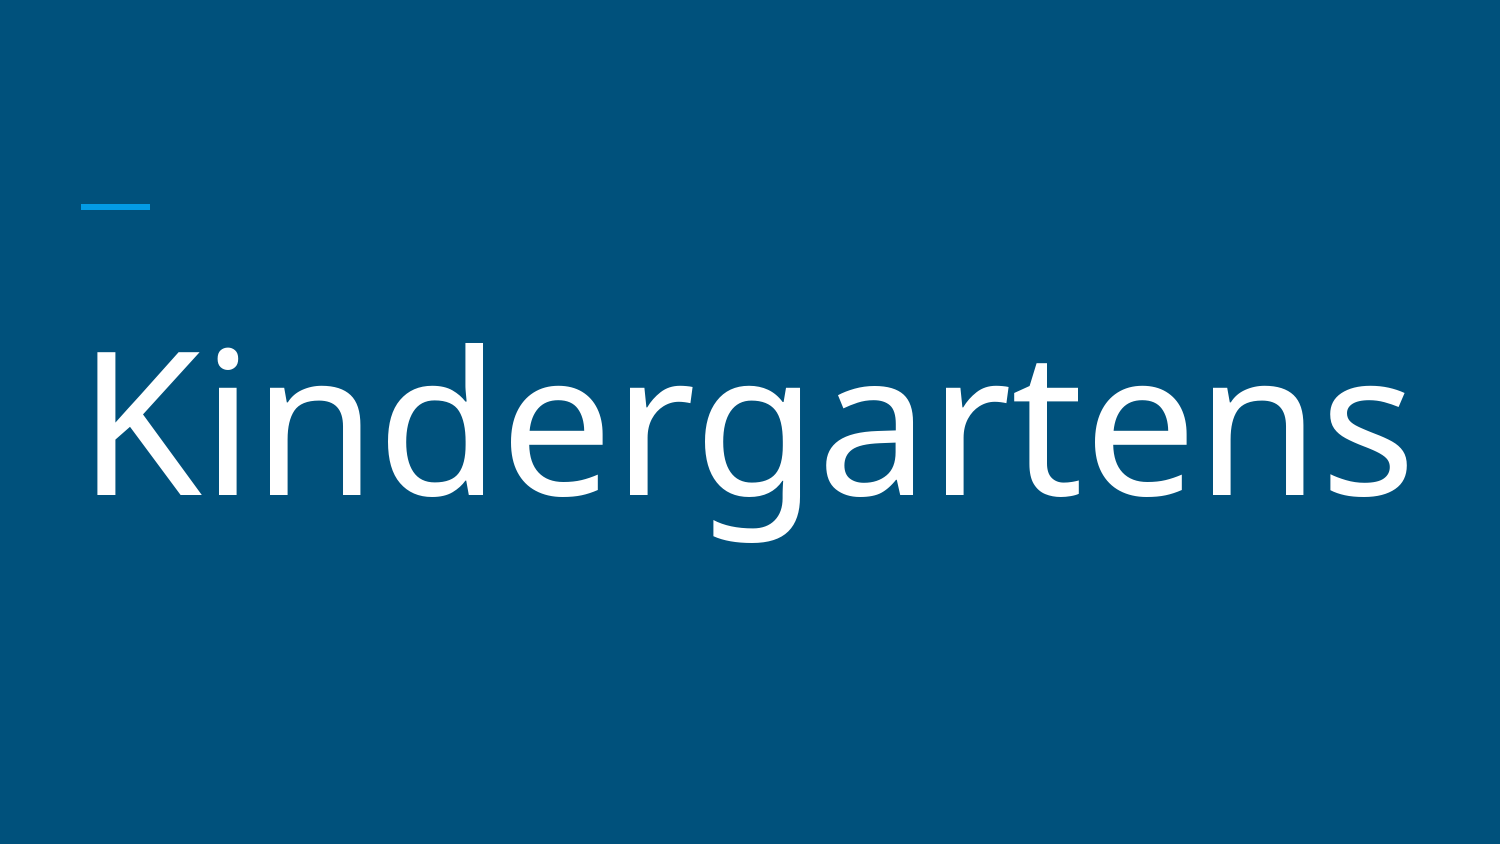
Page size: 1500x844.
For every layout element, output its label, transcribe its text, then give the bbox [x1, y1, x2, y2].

list Kindergartens [63, 244, 1437, 750]
